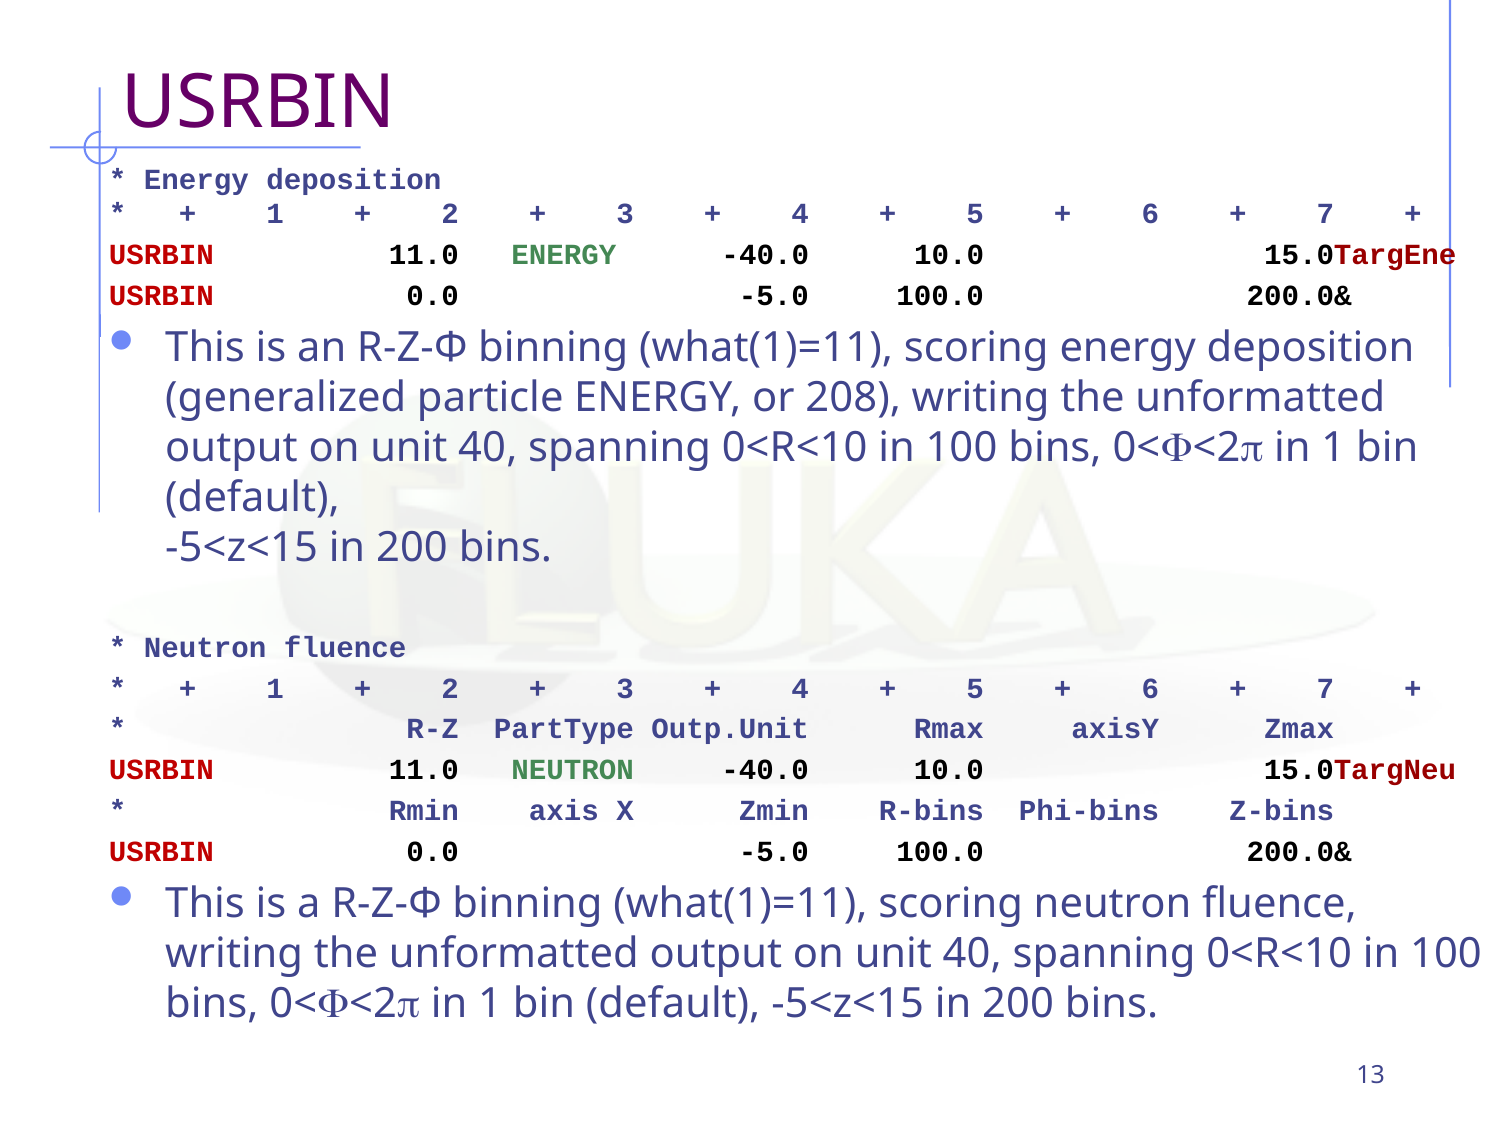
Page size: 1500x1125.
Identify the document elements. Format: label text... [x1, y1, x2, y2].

slide_number 13 [1137, 1049, 1401, 1101]
list * Energy deposition * + 1 + 2 + 3 + 4 + 5 + 6 + 7 + USRBIN 11.0 ENERGY -40.0 10.0 15.0TargEne USRBIN 0.0 -5.0 100.0 200.0& This is an R-Z-Φ binning (what(1)=11), scoring energy deposition (generalized particle ENERGY, or 208), writing the unformatted output on unit 40, spanning 0<R<10 in 100 bins, 0<F<2p in 1 bin (default), -5<z<15 in 200 bins. * Neutron fluence * + 1 + 2 + 3 + 4 + 5 + 6 + 7 + * R-Z PartType Outp.Unit Rmax axisY Zmax USRBIN 11.0 NEUTRON -40.0 10.0 15.0TargNeu * Rmin axis X Zmin R-bins Phi-bins Z-bins USRBIN 0.0 -5.0 100.0 200.0& This is a R-Z-Φ binning (what(1)=11), scoring neutron fluence, writing the unformatted output on unit 40, spanning 0<R<10 in 100 bins, 0<F<2p in 1 bin (default), -5<z<15 in 200 bins. [93, 152, 1500, 1074]
title USRBIN [105, 49, 1500, 151]
